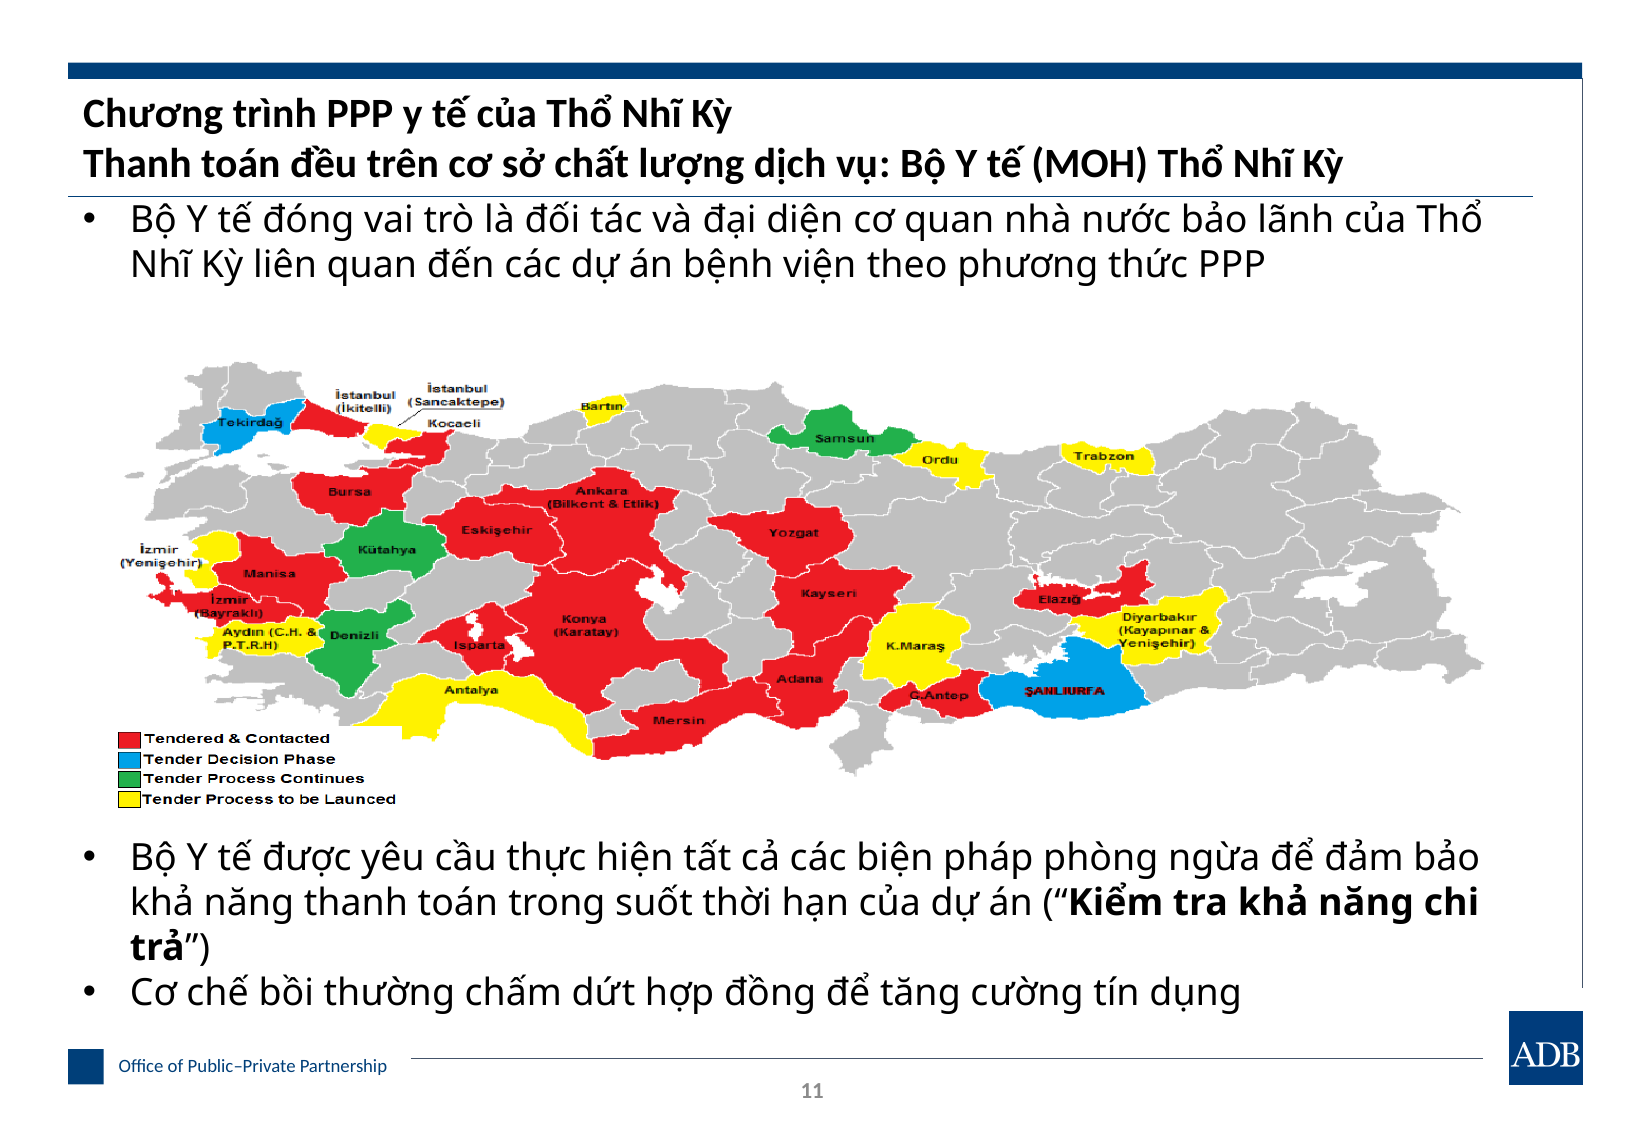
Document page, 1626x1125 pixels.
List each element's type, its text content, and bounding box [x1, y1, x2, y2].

text_box Bộ Y tế được yêu cầu thực hiện tất cả các biện pháp phòng ngừa để đảm bảo khả năng thanh toán trong suốt thời hạn của dự án (“Kiểm tra khả năng chi trả”) Cơ chế bồi thường chấm dứt hợp đồng để tăng cường tín dụng [68, 825, 1534, 1021]
title Chương trình PPP y tế của Thổ Nhĩ Kỳ Thanh toán đều trên cơ sở chất lượng dịch vụ: Bộ Y tế (MOH) Thổ Nhĩ Kỳ [68, 78, 1534, 183]
slide_number 11 [691, 1059, 934, 1119]
text_box Bộ Y tế đóng vai trò là đối tác và đại diện cơ quan nhà nước bảo lãnh của Thổ Nhĩ Kỳ liên quan đến các dự án bệnh viện theo phương thức PPP [68, 187, 1534, 293]
picture [1509, 1011, 1583, 1085]
picture [109, 350, 1492, 812]
